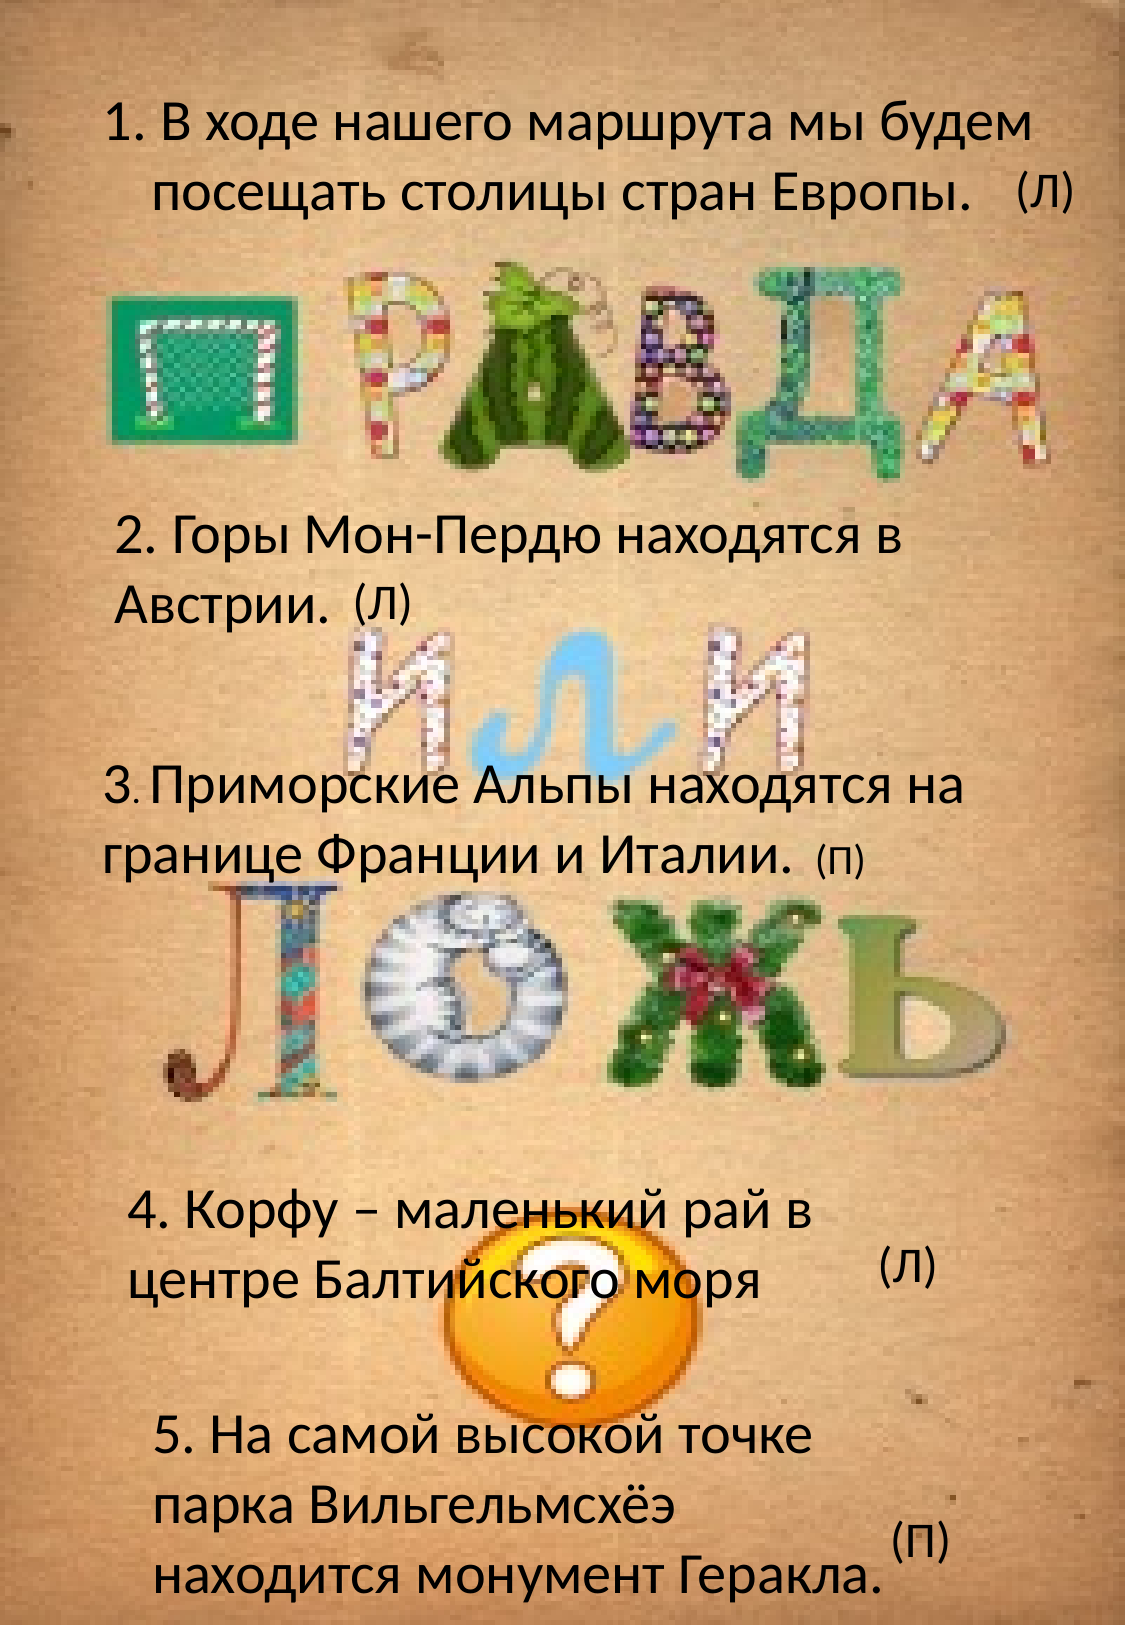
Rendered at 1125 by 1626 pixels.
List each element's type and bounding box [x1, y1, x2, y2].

list [0, 0, 1125, 1625]
